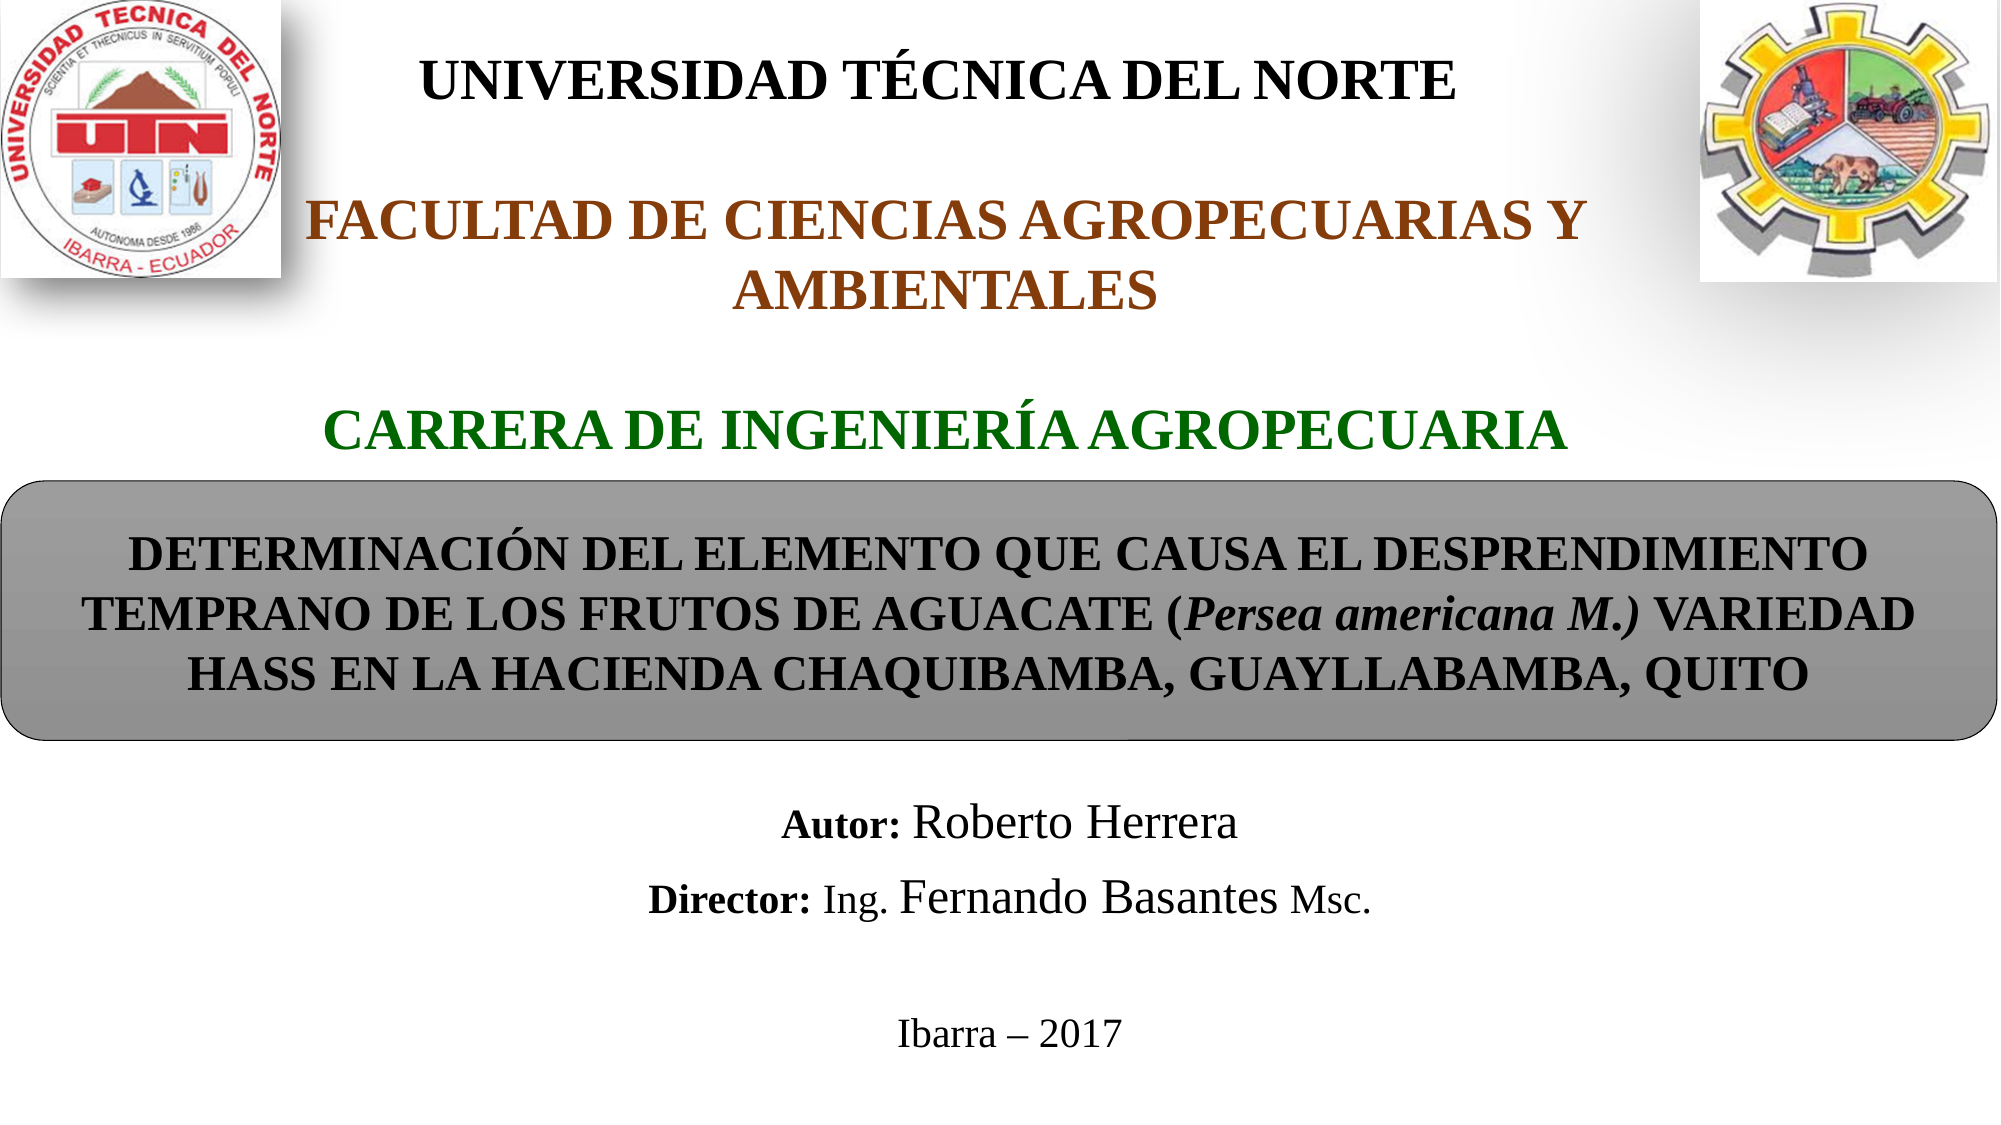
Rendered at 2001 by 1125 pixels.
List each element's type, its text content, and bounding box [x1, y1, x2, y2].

subtitle Autor: Roberto Herrera Director: Ing. Fernando Basantes Msc. Ibarra – 2017 [260, 788, 1761, 1021]
picture [1700, 0, 1997, 282]
picture [1, 0, 281, 278]
text_box UNIVERSIDAD TÉCNICA DEL NORTE FACULTAD DE CIENCIAS AGROPECUARIAS Y AMBIENTALES CARRERA DE INGENIERÍA AGROPECUARIA [235, 33, 1657, 469]
text_box DETERMINACIÓN DEL ELEMENTO QUE CAUSA EL DESPRENDIMIENTO TEMPRANO DE LOS FRUTOS DE AGUACATE (Persea americana M.) VARIEDAD HASS EN LA HACIENDA CHAQUIBAMBA, GUAYLLABAMBA, QUITO [0, 480, 1998, 741]
